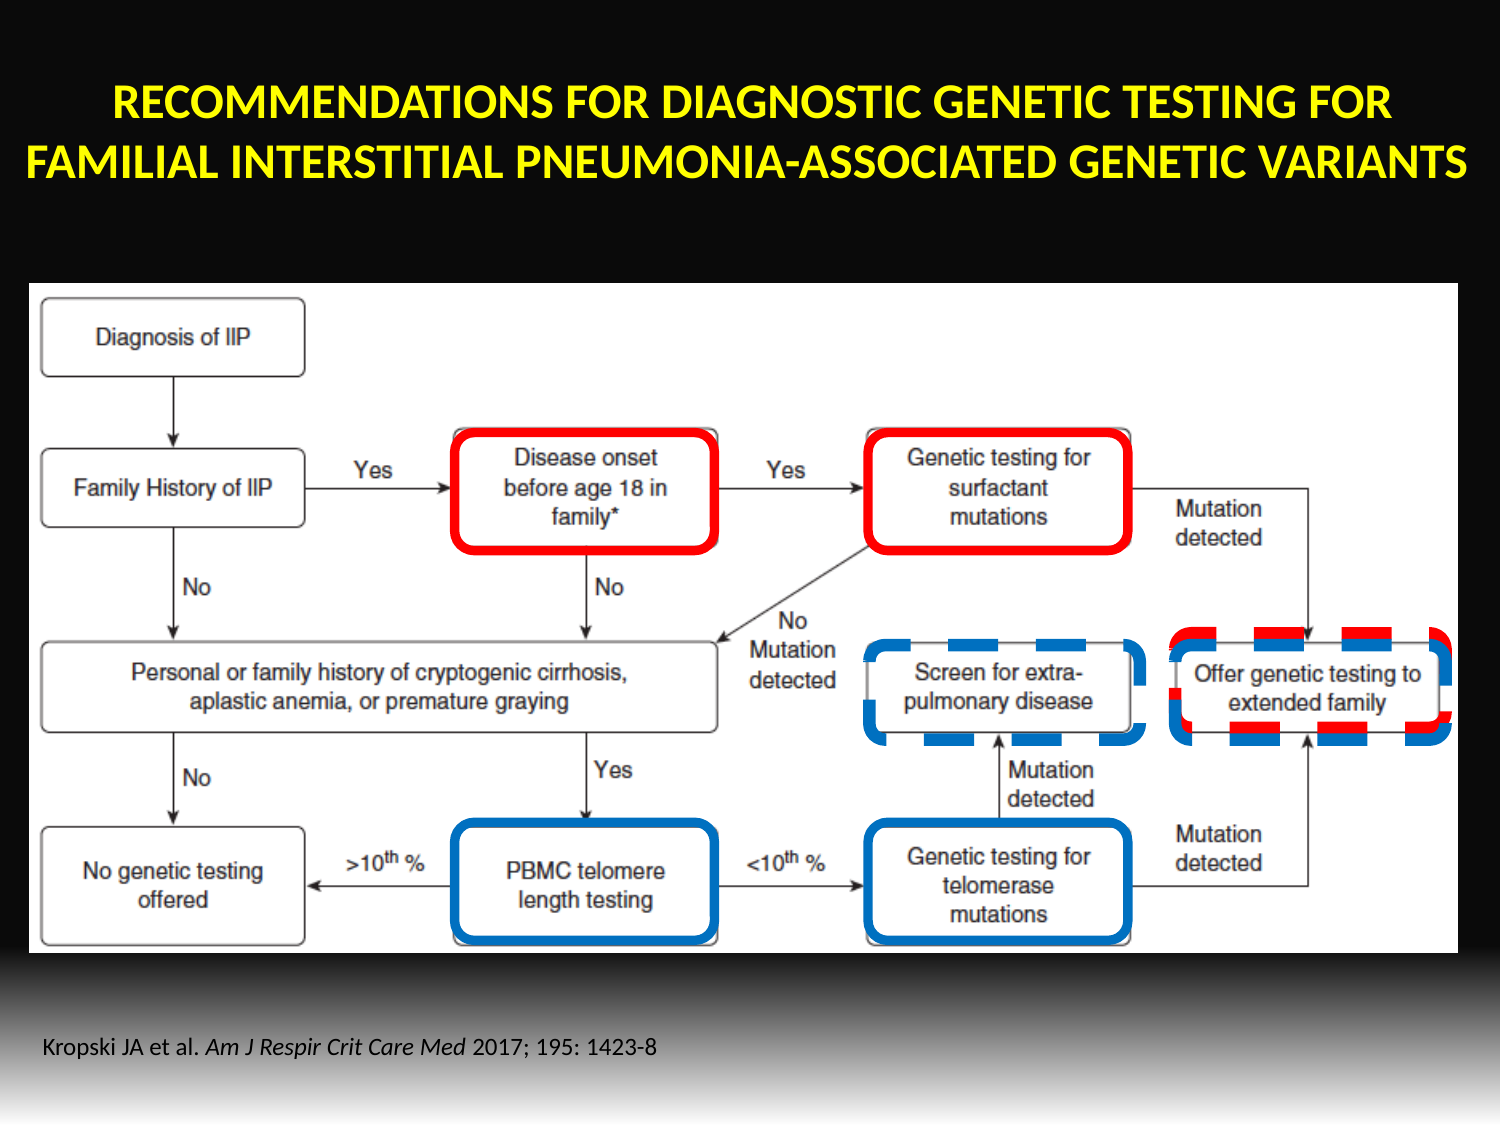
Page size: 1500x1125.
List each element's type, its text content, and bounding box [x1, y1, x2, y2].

picture [29, 283, 1458, 953]
text_box Kropski JA et al. Am J Respir Crit Care Med 2017; 195: 1423-8 [27, 1023, 679, 1068]
title RECOMMENDATIONS FOR DIAGNOSTIC GENETIC TESTING FOR FAMILIAL INTERSTITIAL PNEUMONIA-ASSOCIATED GENETIC VARIANTS [5, 30, 1500, 227]
